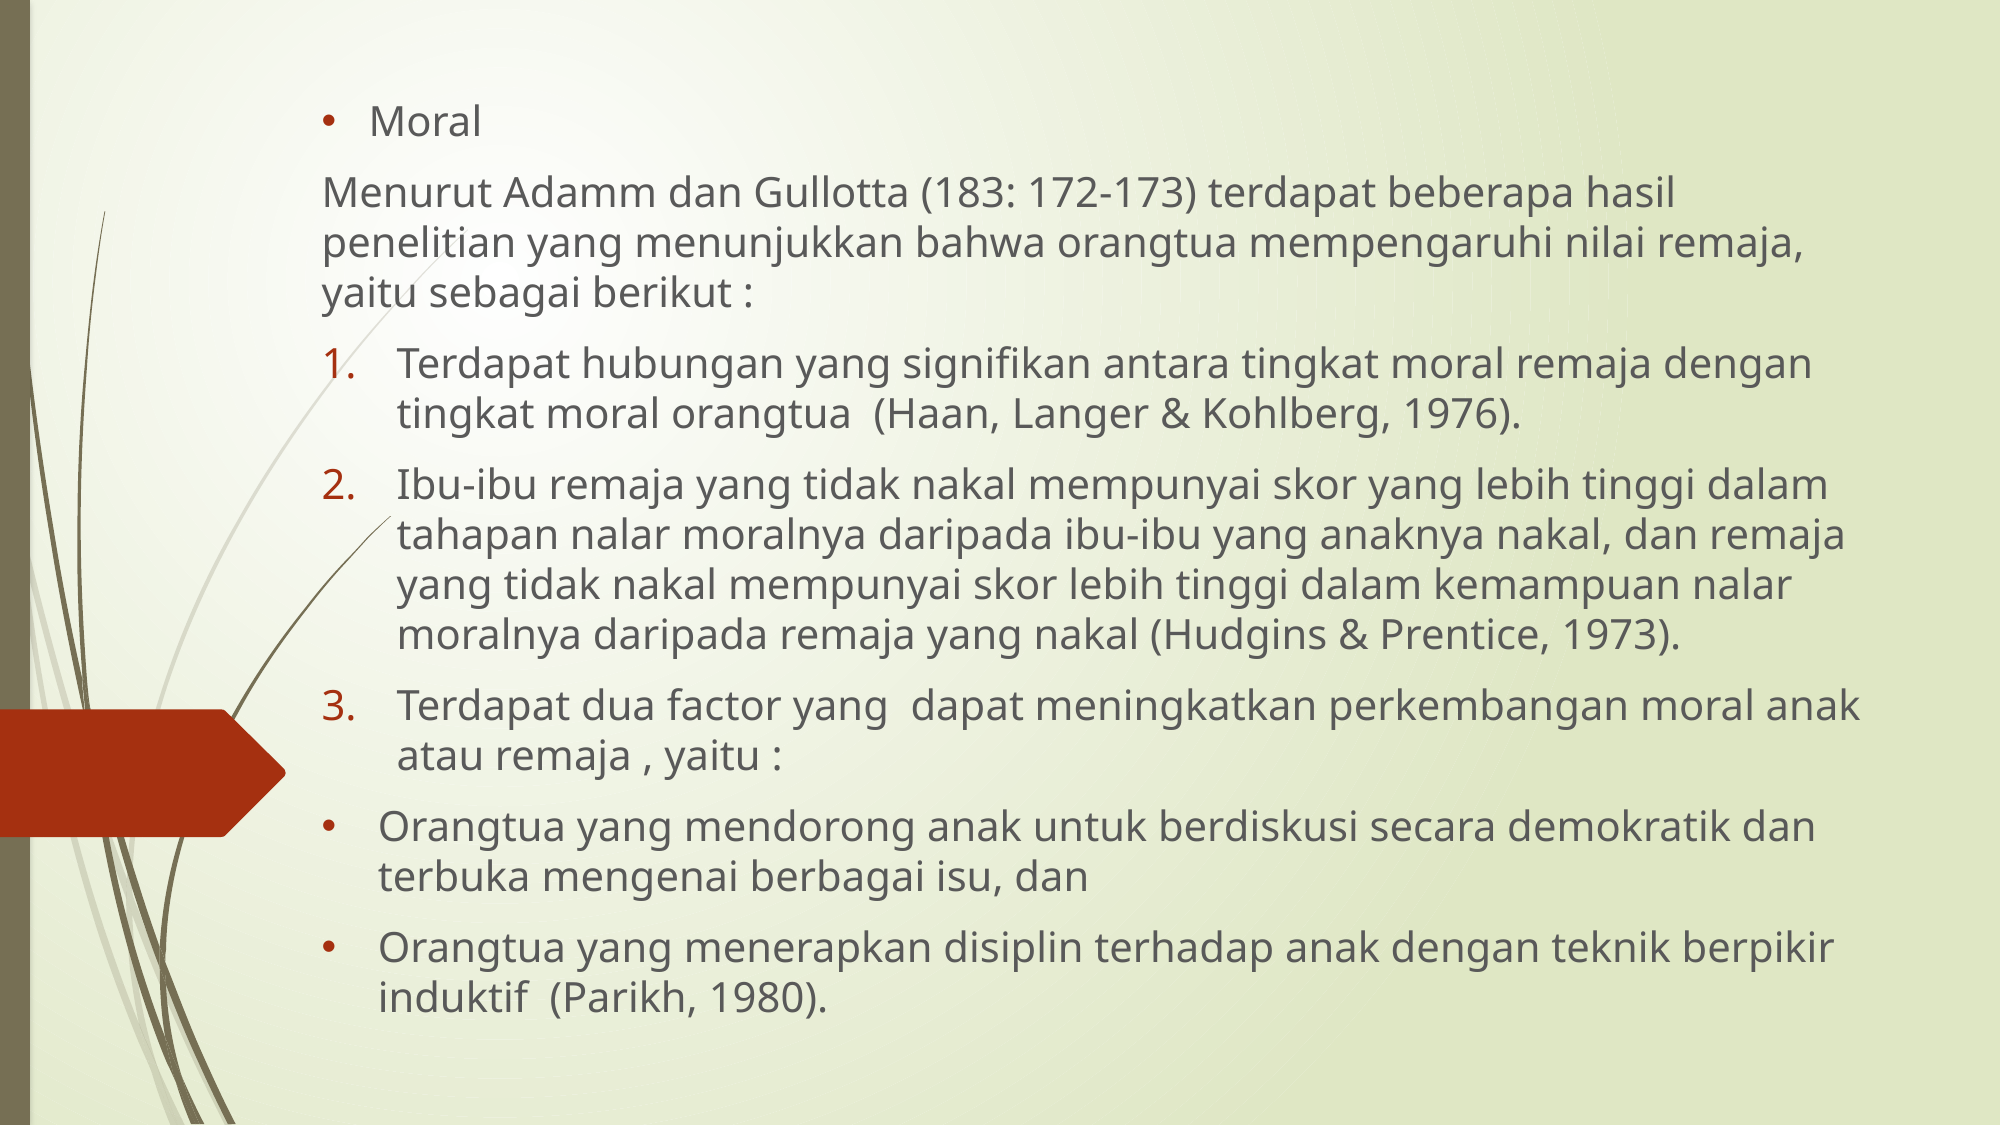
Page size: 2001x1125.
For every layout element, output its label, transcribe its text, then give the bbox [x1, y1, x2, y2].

subtitle Moral Menurut Adamm dan Gullotta (183: 172-173) terdapat beberapa hasil penelitian yang menunjukkan bahwa orangtua mempengaruhi nilai remaja, yaitu sebagai berikut : Terdapat hubungan yang signifikan antara tingkat moral remaja dengan tingkat moral orangtua (Haan, Langer & Kohlberg, 1976). Ibu-ibu remaja yang tidak nakal mempunyai skor yang lebih tinggi dalam tahapan nalar moralnya daripada ibu-ibu yang anaknya nakal, dan remaja yang tidak nakal mempunyai skor lebih tinggi dalam kemampuan nalar moralnya daripada remaja yang nakal (Hudgins & Prentice, 1973). Terdapat dua factor yang dapat meningkatkan perkembangan moral anak atau remaja , yaitu : Orangtua yang mendorong anak untuk berdiskusi secara demokratik dan terbuka mengenai berbagai isu, dan Orangtua yang menerapkan disiplin terhadap anak dengan teknik berpikir induktif (Parikh, 1980). [306, 87, 1886, 1059]
